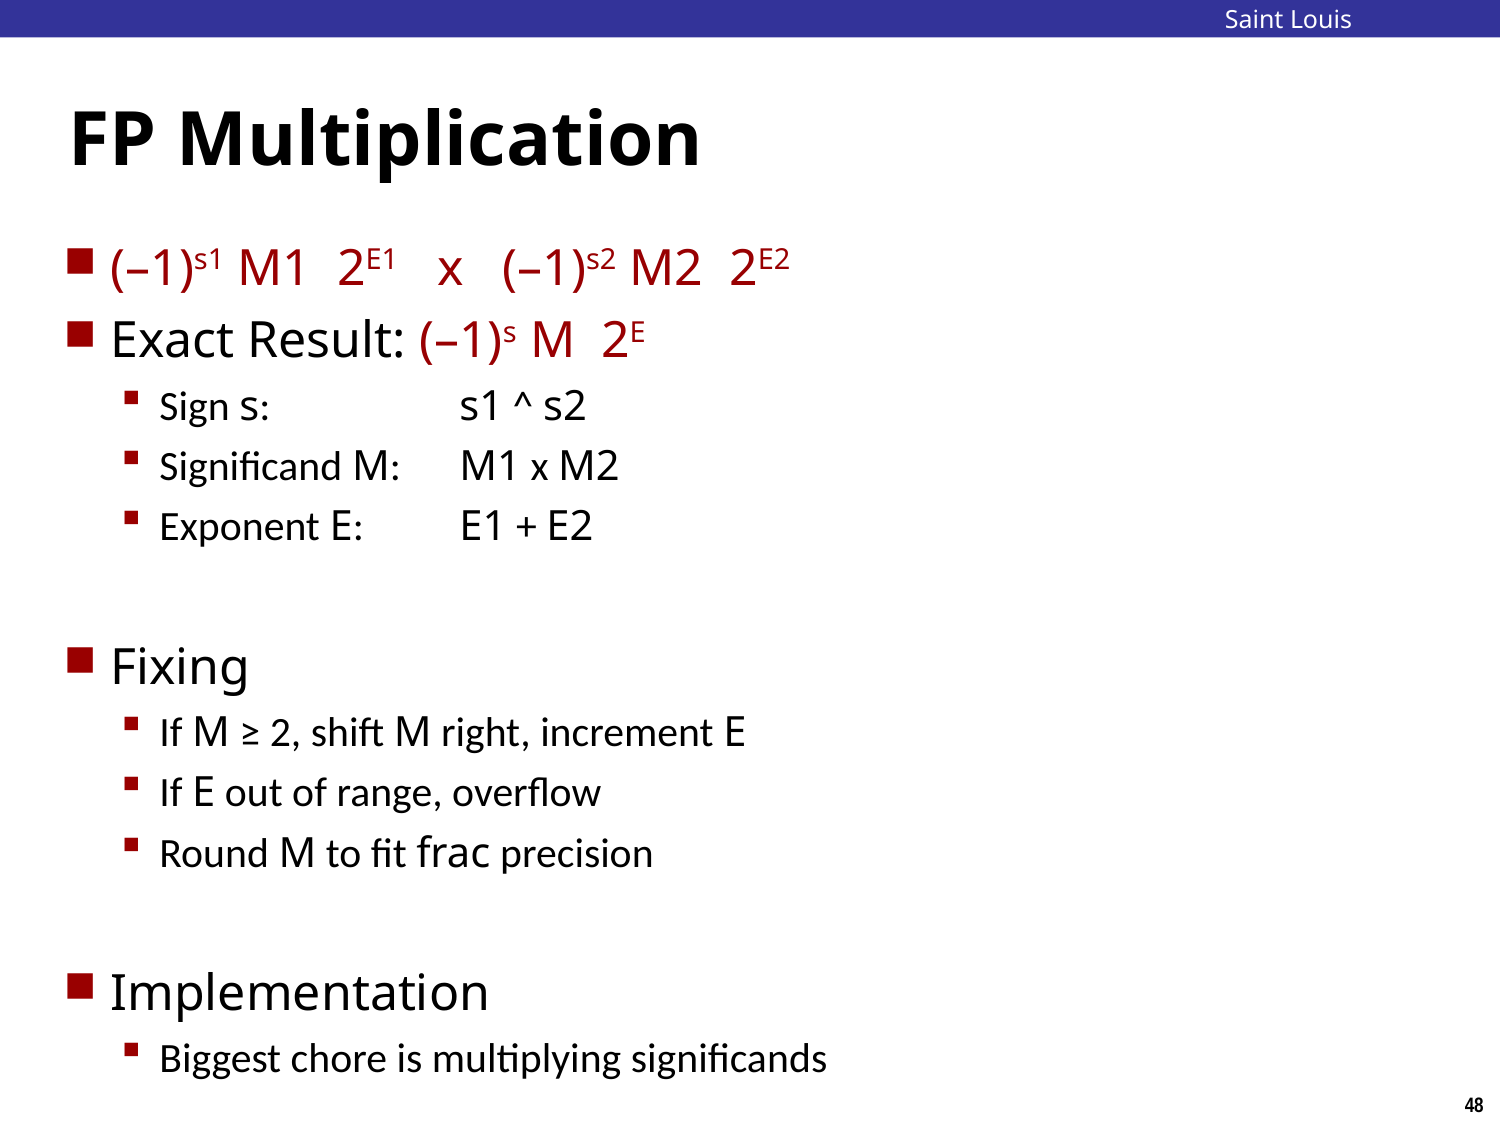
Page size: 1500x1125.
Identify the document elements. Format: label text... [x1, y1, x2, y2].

list (–1)s1 M1 2E1 x (–1)s2 M2 2E2 Exact Result: (–1)s M 2E Sign s: s1 ^ s2 Significand M: M1 x M2 Exponent E: E1 + E2 Fixing If M ≥ 2, shift M right, increment E If E out of range, overflow Round M to fit frac precision Implementation Biggest chore is multiplying significands [62, 228, 1438, 1122]
title FP Multiplication [62, 41, 1438, 228]
